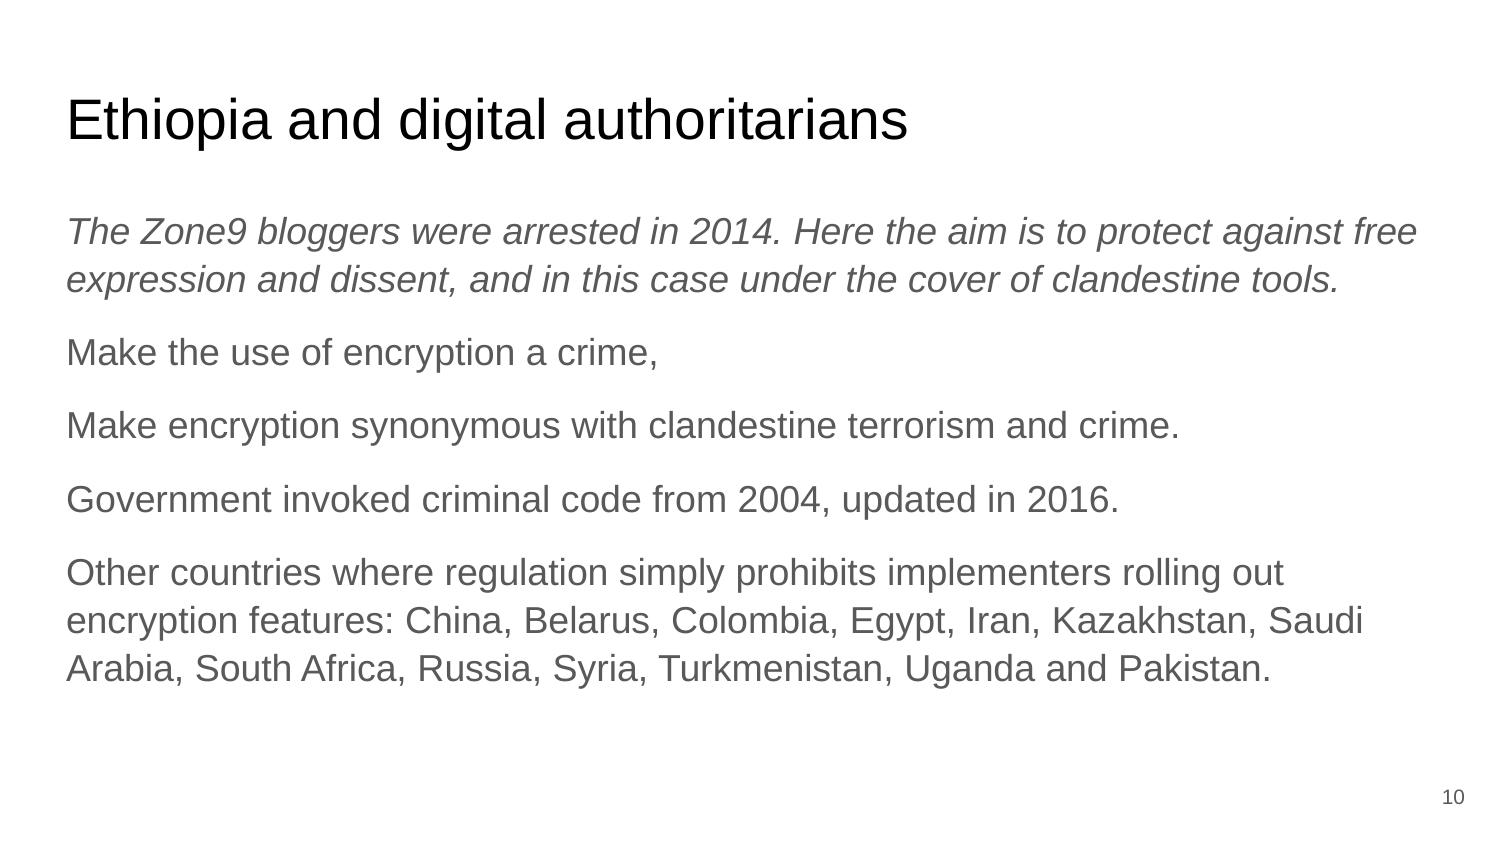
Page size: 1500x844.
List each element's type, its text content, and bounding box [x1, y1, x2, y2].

list The Zone9 bloggers were arrested in 2014. Here the aim is to protect against free expression and dissent, and in this case under the cover of clandestine tools. Make the use of encryption a crime, Make encryption synonymous with clandestine terrorism and crime. Government invoked criminal code from 2004, updated in 2016. Other countries where regulation simply prohibits implementers rolling out encryption features: China, Belarus, Colombia, Egypt, Iran, Kazakhstan, Saudi Arabia, South Africa, Russia, Syria, Turkmenistan, Uganda and Pakistan. [51, 189, 1449, 750]
title Ethiopia and digital authoritarians [51, 72, 1449, 167]
slide_number ‹#› [1389, 764, 1480, 830]
